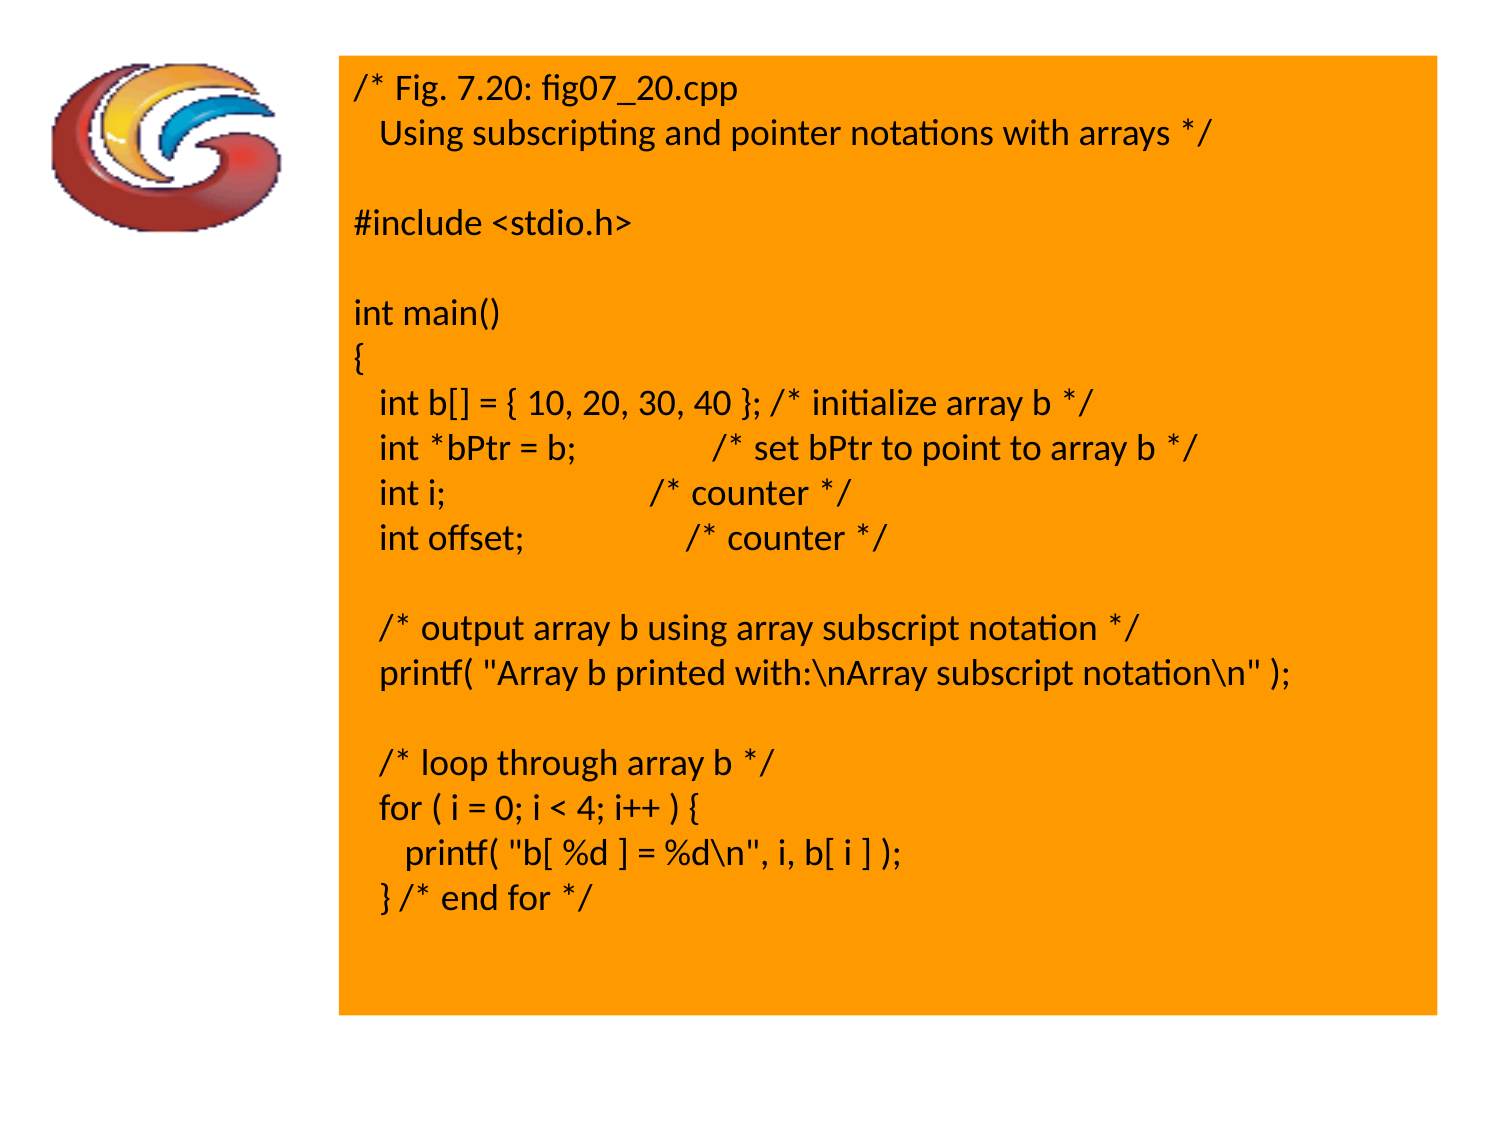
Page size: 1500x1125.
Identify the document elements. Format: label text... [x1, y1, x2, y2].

picture [49, 49, 301, 251]
text_box /* Fig. 7.20: fig07_20.cpp Using subscripting and pointer notations with arrays */ #include <stdio.h> int main() { int b[] = { 10, 20, 30, 40 }; /* initialize array b */ int *bPtr = b; /* set bPtr to point to array b */ int i; /* counter */ int offset; /* counter */ /* output array b using array subscript notation */ printf( "Array b printed with:\nArray subscript notation\n" ); /* loop through array b */ for ( i = 0; i < 4; i++ ) { printf( "b[ %d ] = %d\n", i, b[ i ] ); } /* end for */ [338, 55, 1438, 1016]
